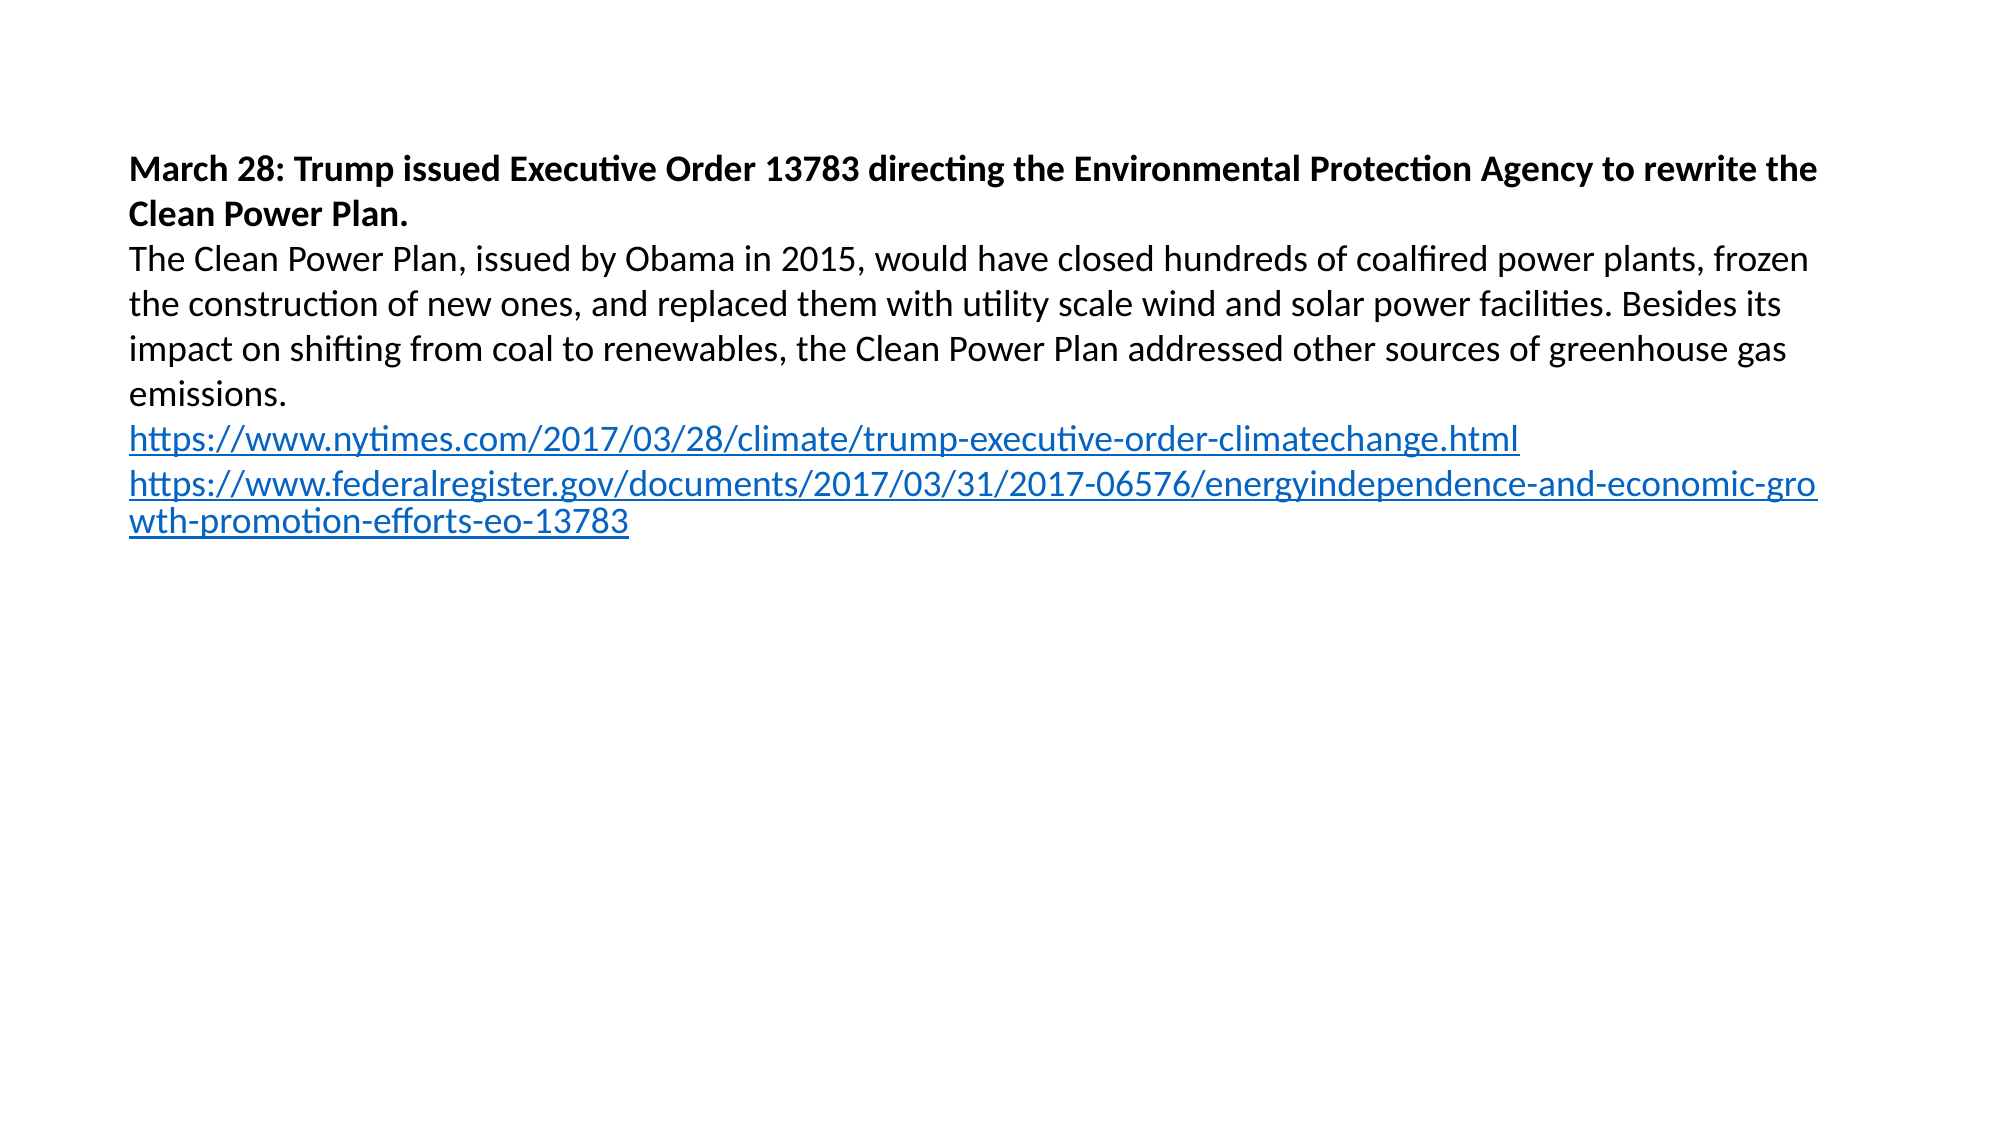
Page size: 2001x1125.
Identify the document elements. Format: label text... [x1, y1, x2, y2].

text_box March 28: Trump issued Executive Order 13783 directing the Environmental Protection Agency to rewrite the Clean Power Plan. The Clean Power Plan, issued by Obama in 2015, would have closed hundreds of coalfired power plants, frozen the construction of new ones, and replaced them with utility scale wind and solar power facilities. Besides its impact on shifting from coal to renewables, the Clean Power Plan addressed other sources of greenhouse gas emissions. https://www.nytimes.com/2017/03/28/climate/trump-executive-order-climatechange.html https://www.federalregister.gov/documents/2017/03/31/2017-06576/energyindependence-and-economic-growth-promotion-efforts-eo-13783 [114, 136, 1836, 647]
